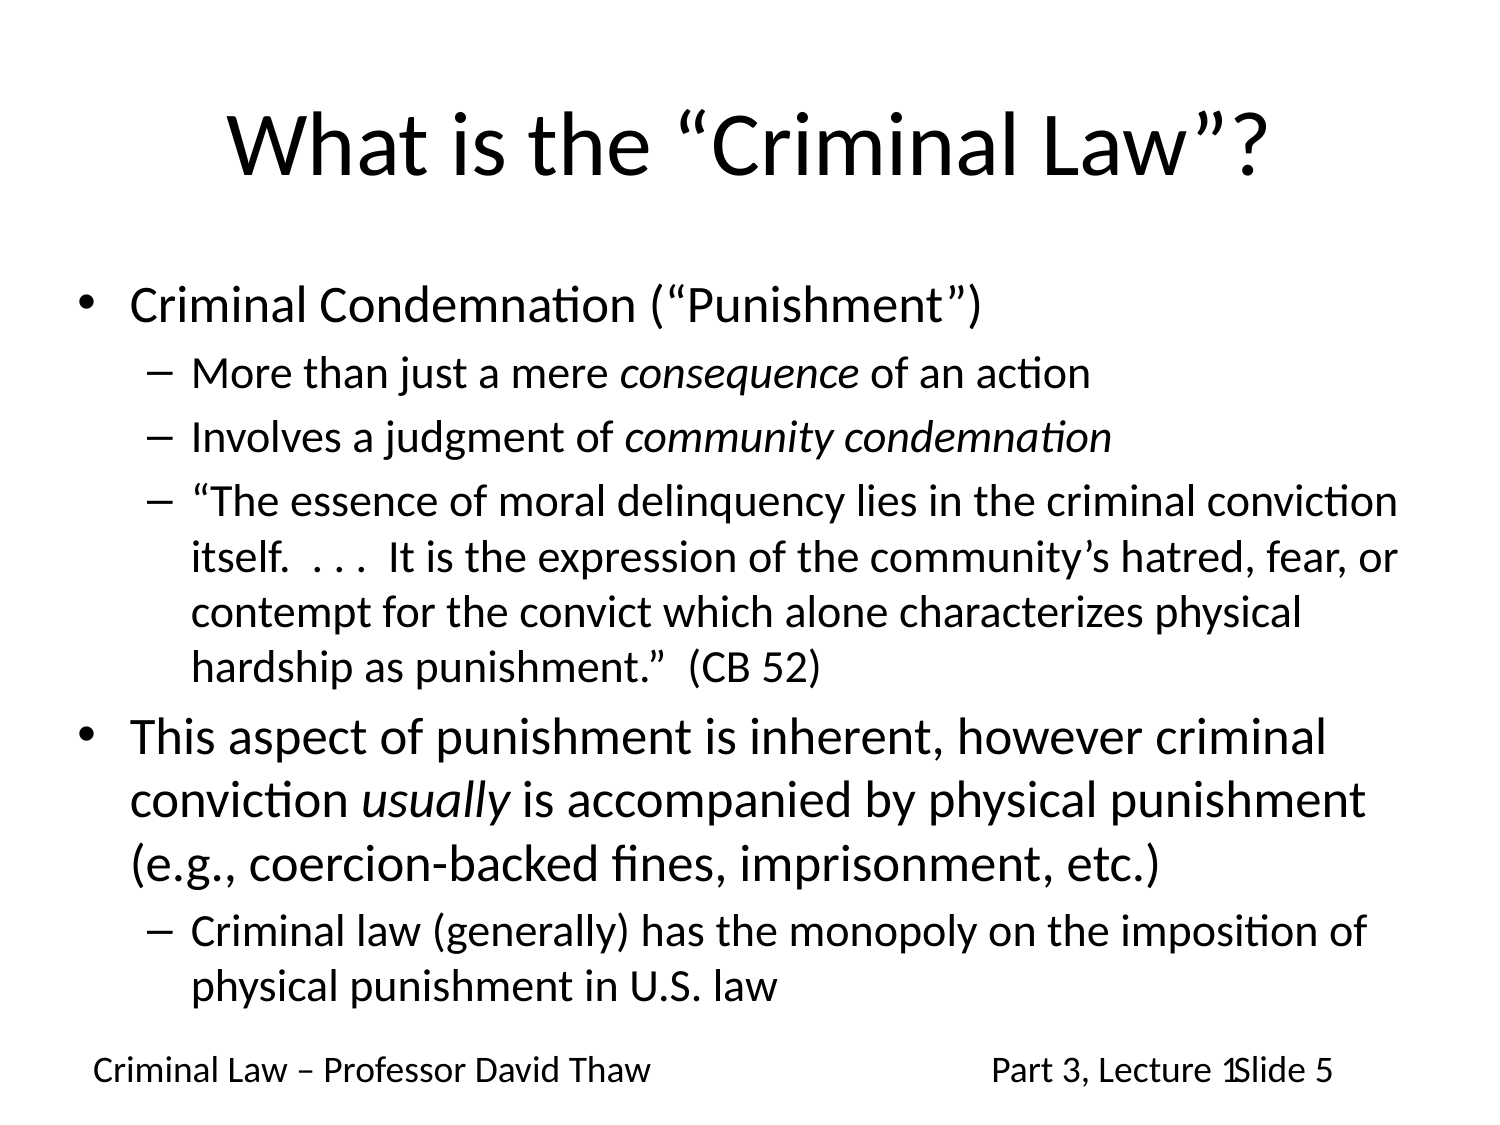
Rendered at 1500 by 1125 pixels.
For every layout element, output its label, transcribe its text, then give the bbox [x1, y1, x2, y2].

title What is the “Criminal Law”? [75, 45, 1425, 233]
list Criminal Condemnation (“Punishment”) More than just a mere consequence of an action Involves a judgment of community condemnation “The essence of moral delinquency lies in the criminal conviction itself. . . . It is the expression of the community’s hatred, fear, or contempt for the convict which alone characterizes physical hardship as punishment.” (CB 52) This aspect of punishment is inherent, however criminal conviction usually is accompanied by physical punishment (e.g., coercion-backed fines, imprisonment, etc.) Criminal law (generally) has the monopoly on the imposition of physical punishment in U.S. law [62, 262, 1475, 1025]
